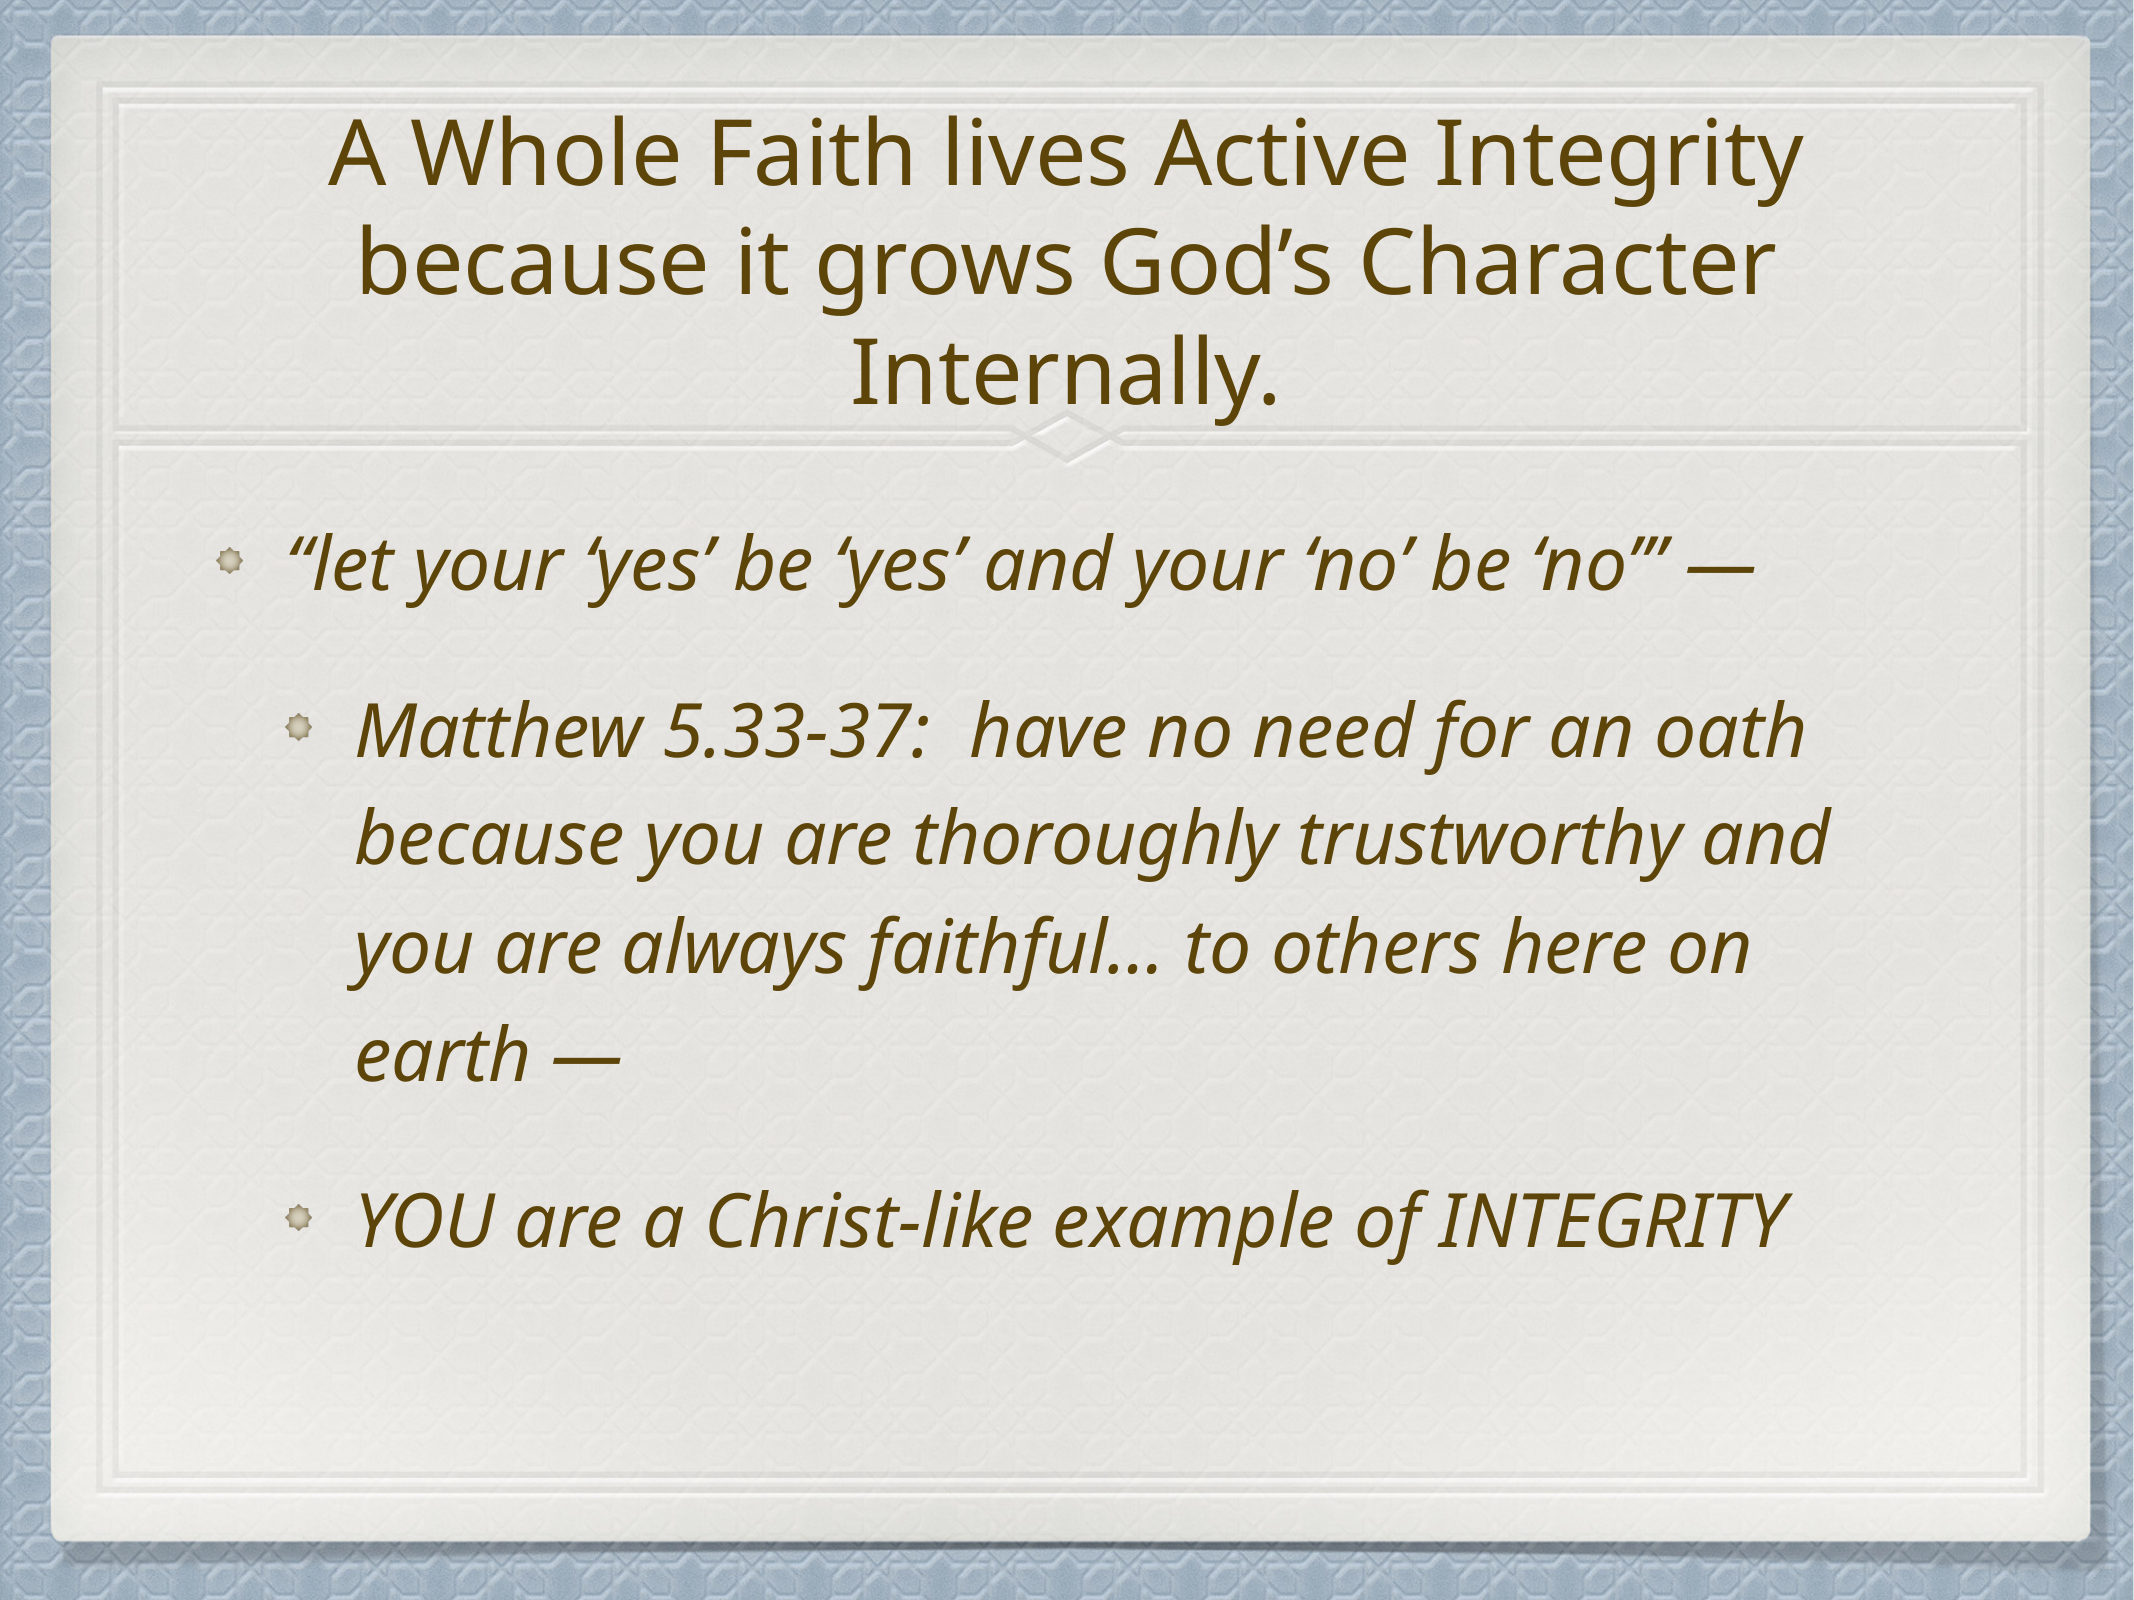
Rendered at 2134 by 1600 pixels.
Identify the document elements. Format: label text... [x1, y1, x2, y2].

list “let your ‘yes’ be ‘yes’ and your ‘no’ be ‘no’” — Matthew 5.33-37: have no need for an oath because you are thoroughly trustworthy and you are always faithful… to others here on earth — YOU are a Christ-like example of INTEGRITY [207, 489, 1926, 1428]
picture [0, 0, 2134, 1600]
title A Whole Faith lives Active Integrity because it grows God’s Character Internally. [207, 122, 1926, 395]
